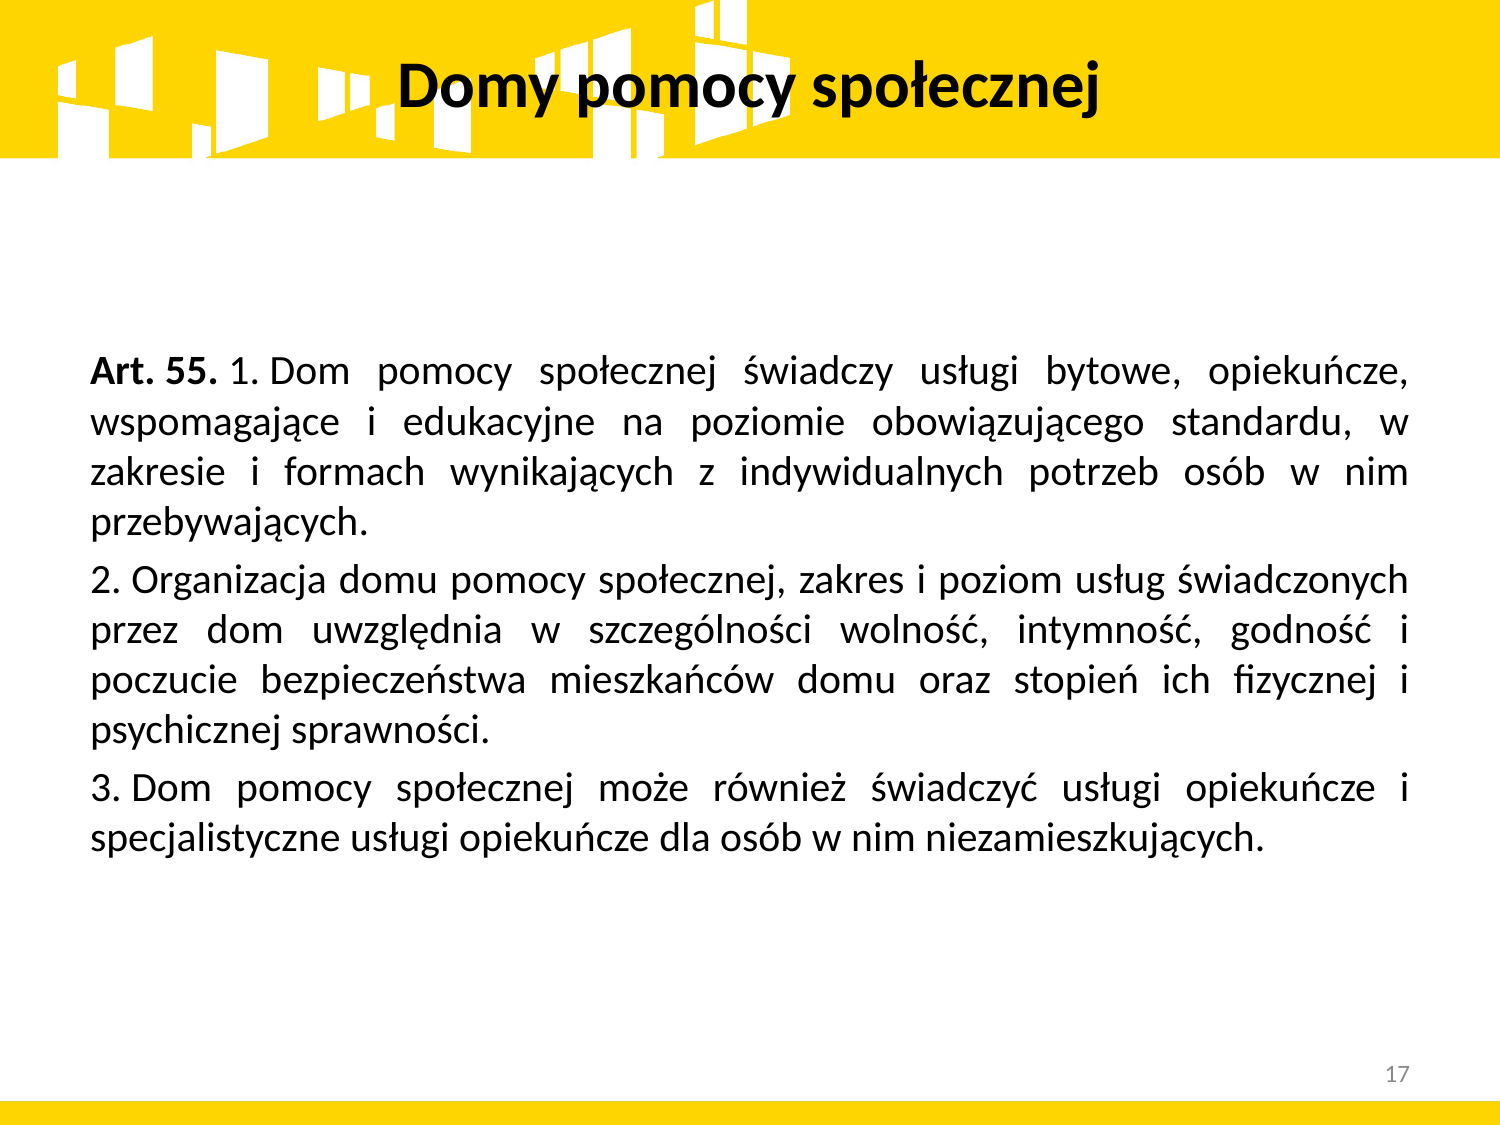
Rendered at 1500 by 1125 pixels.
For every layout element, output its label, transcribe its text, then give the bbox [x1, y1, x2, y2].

picture [0, 0, 1500, 1125]
title Domy pomocy społecznej [74, 0, 1426, 160]
list Art. 55. 1. Dom pomocy społecznej świadczy usługi bytowe, opiekuńcze, wspomagające i edukacyjne na poziomie obowiązującego standardu, w zakresie i formach wynikających z indywidualnych potrzeb osób w nim przebywających. 2. Organizacja domu pomocy społecznej, zakres i poziom usług świadczonych przez dom uwzględnia w szczególności wolność, intymność, godność i poczucie bezpieczeństwa mieszkańców domu oraz stopień ich fizycznej i psychicznej sprawności. 3. Dom pomocy społecznej może również świadczyć usługi opiekuńcze i specjalistyczne usługi opiekuńcze dla osób w nim niezamieszkujących. [74, 160, 1426, 1048]
slide_number 17 [1074, 1042, 1425, 1103]
